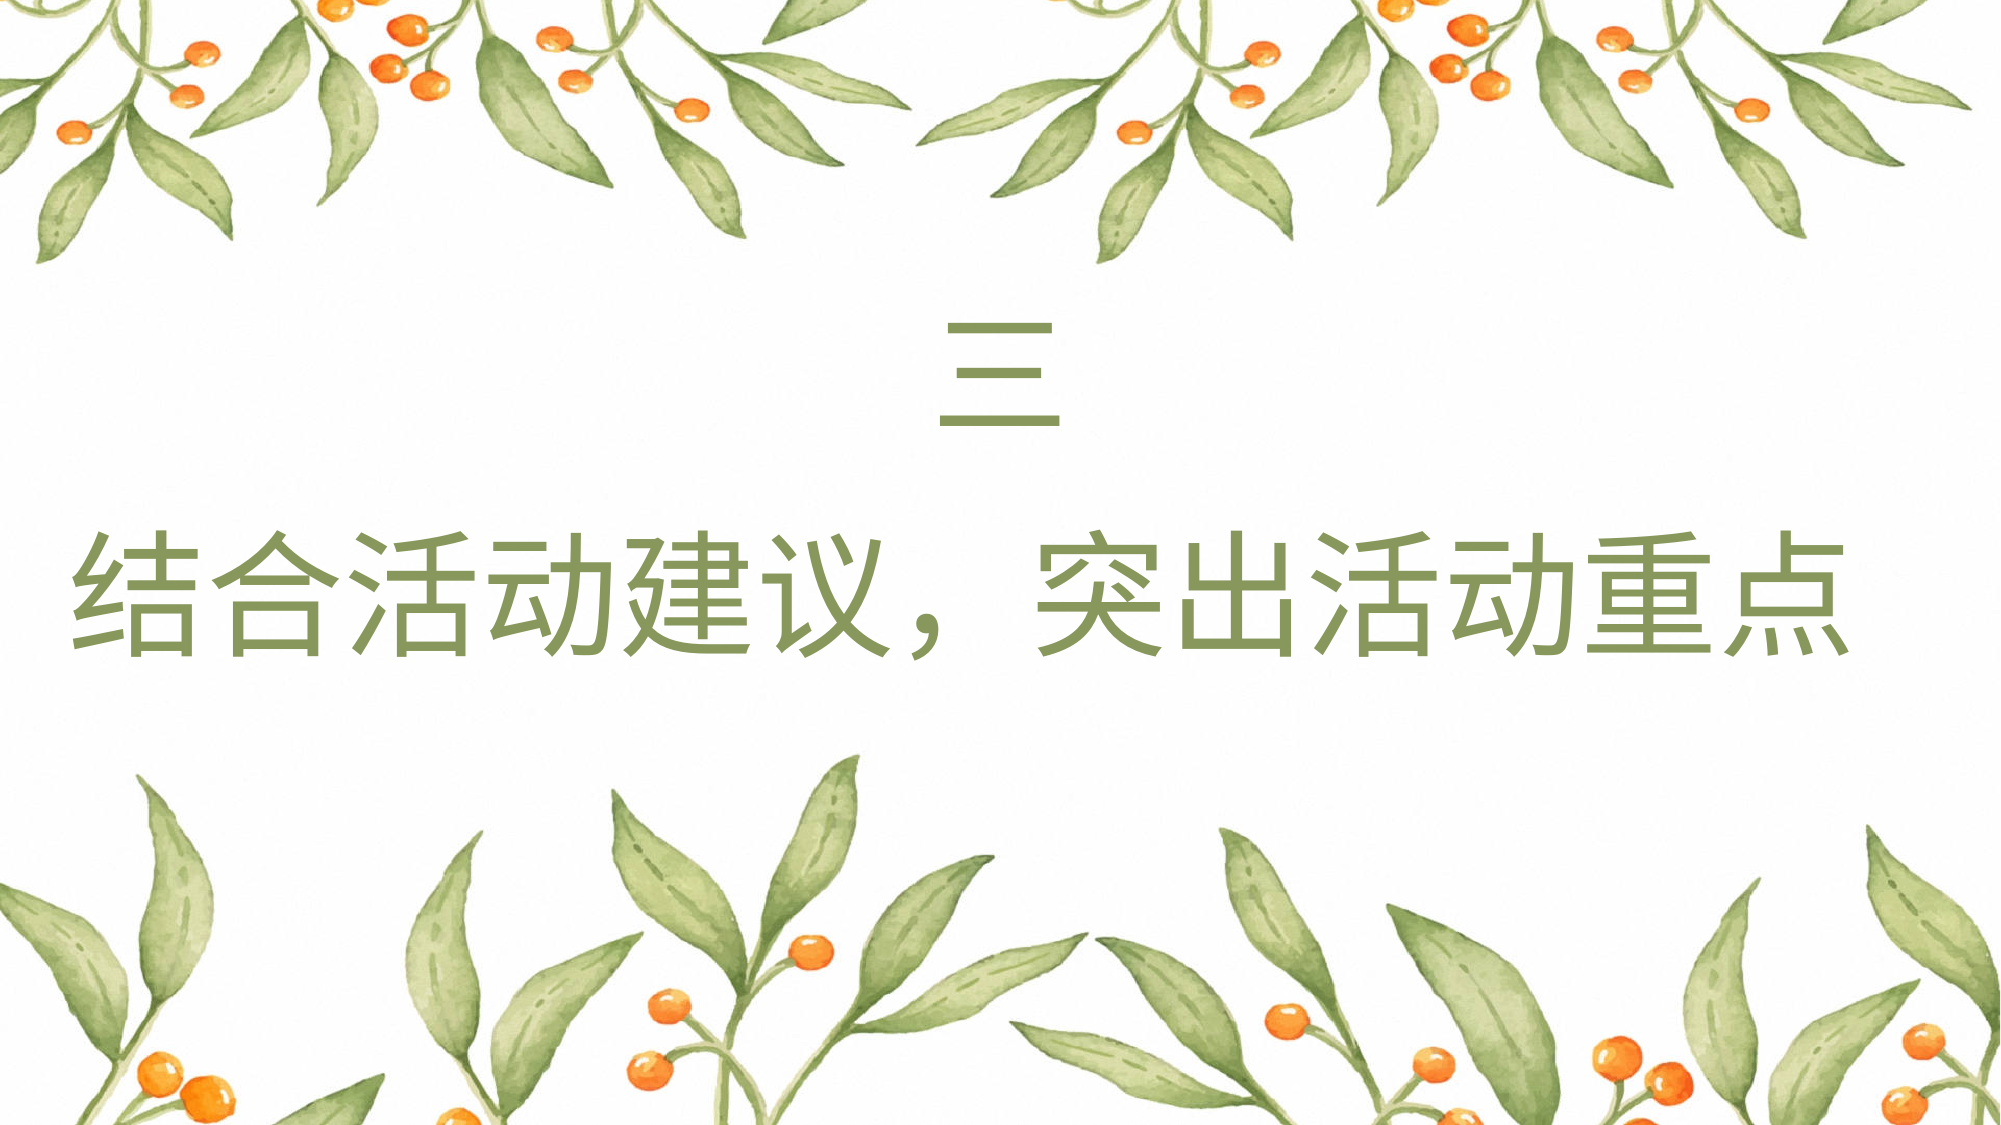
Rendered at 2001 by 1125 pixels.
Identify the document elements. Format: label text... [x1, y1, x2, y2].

text_box 结合活动建议，突出活动重点 [68, 509, 1931, 675]
picture [0, 0, 2001, 1125]
text_box 三 [897, 268, 1102, 473]
